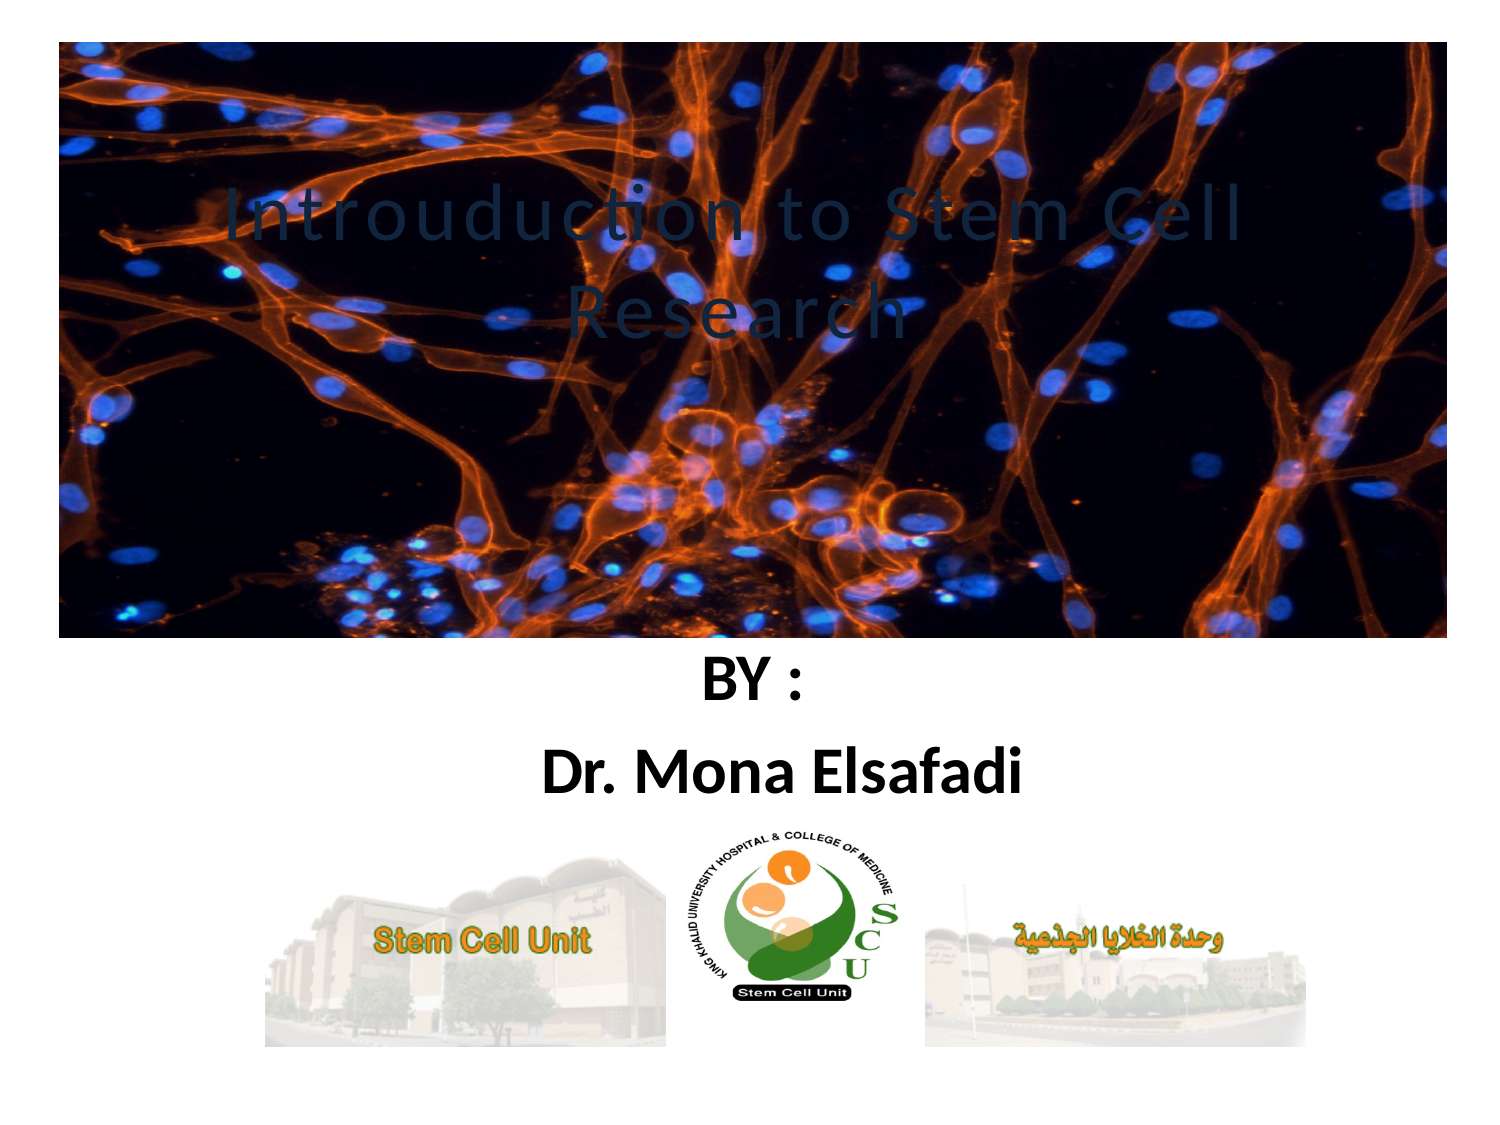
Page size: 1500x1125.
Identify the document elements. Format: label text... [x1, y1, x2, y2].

picture [58, 42, 1448, 638]
picture [265, 816, 1306, 1048]
subtitle BY : Dr. Mona Elsafadi [228, 646, 1278, 914]
